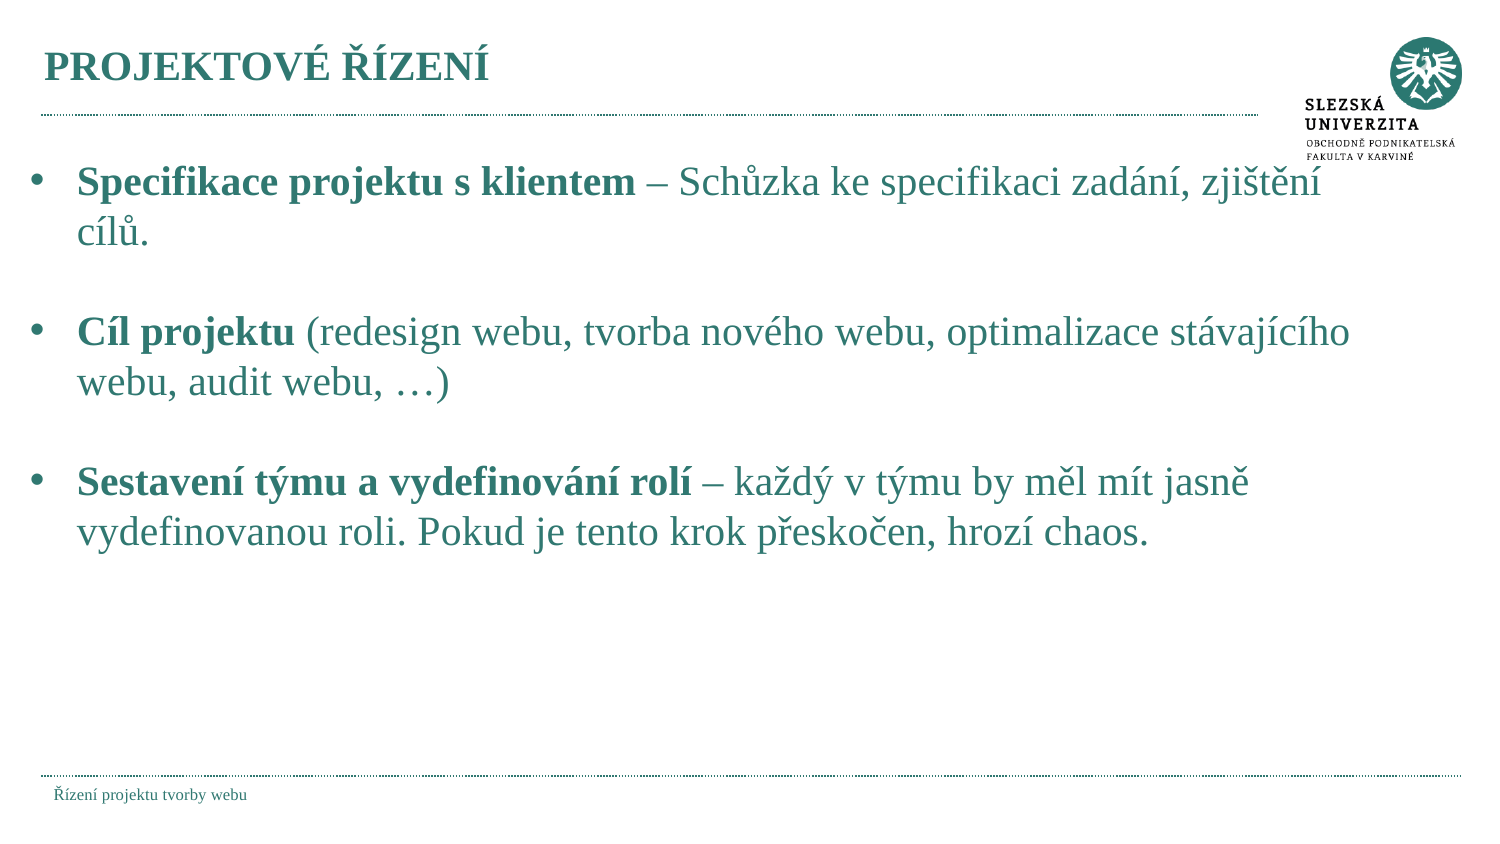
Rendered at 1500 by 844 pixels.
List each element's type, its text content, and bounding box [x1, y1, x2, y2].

text_box Specifikace projektu s klientem – Schůzka ke specifikaci zadání, zjištění cílů. Cíl projektu (redesign webu, tvorba nového webu, optimalizace stávajícího webu, audit webu, …) Sestavení týmu a vydefinování rolí – každý v týmu by měl mít jasně vydefinovanou roli. Pokud je tento krok přeskočen, hrozí chaos. [15, 146, 1388, 612]
title PROJEKTOVÉ ŘÍZENÍ [29, 31, 1306, 115]
footer Řízení projektu tvorby webu [38, 776, 514, 822]
picture [1305, 37, 1462, 160]
